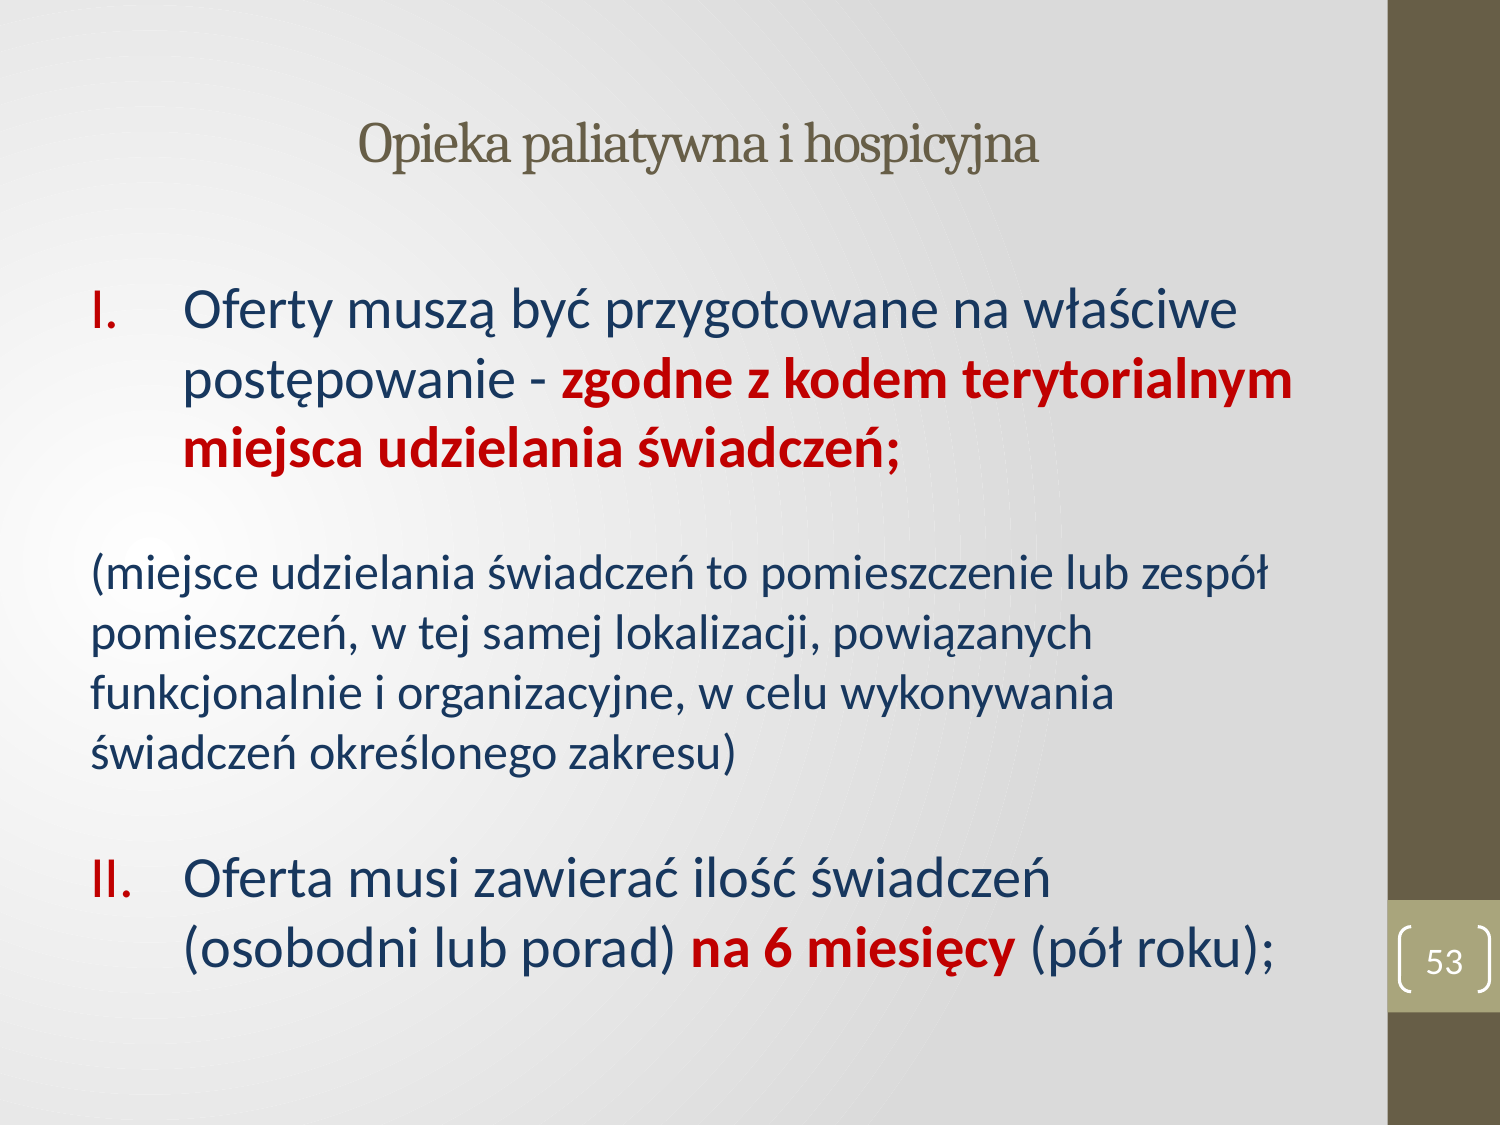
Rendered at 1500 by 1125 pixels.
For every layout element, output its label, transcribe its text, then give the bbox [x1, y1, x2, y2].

slide_number 53 [1397, 925, 1492, 994]
list Oferty muszą być przygotowane na właściwe postępowanie - zgodne z kodem terytorialnym miejsca udzielania świadczeń; (miejsce udzielania świadczeń to pomieszczenie lub zespół pomieszczeń, w tej samej lokalizacji, powiązanych funkcjonalnie i organizacyjne, w celu wykonywania świadczeń określonego zakresu) Oferta musi zawierać ilość świadczeń (osobodni lub porad) na 6 miesięcy (pół roku); [75, 262, 1325, 1050]
title Opieka paliatywna i hospicyjna [75, 45, 1325, 233]
